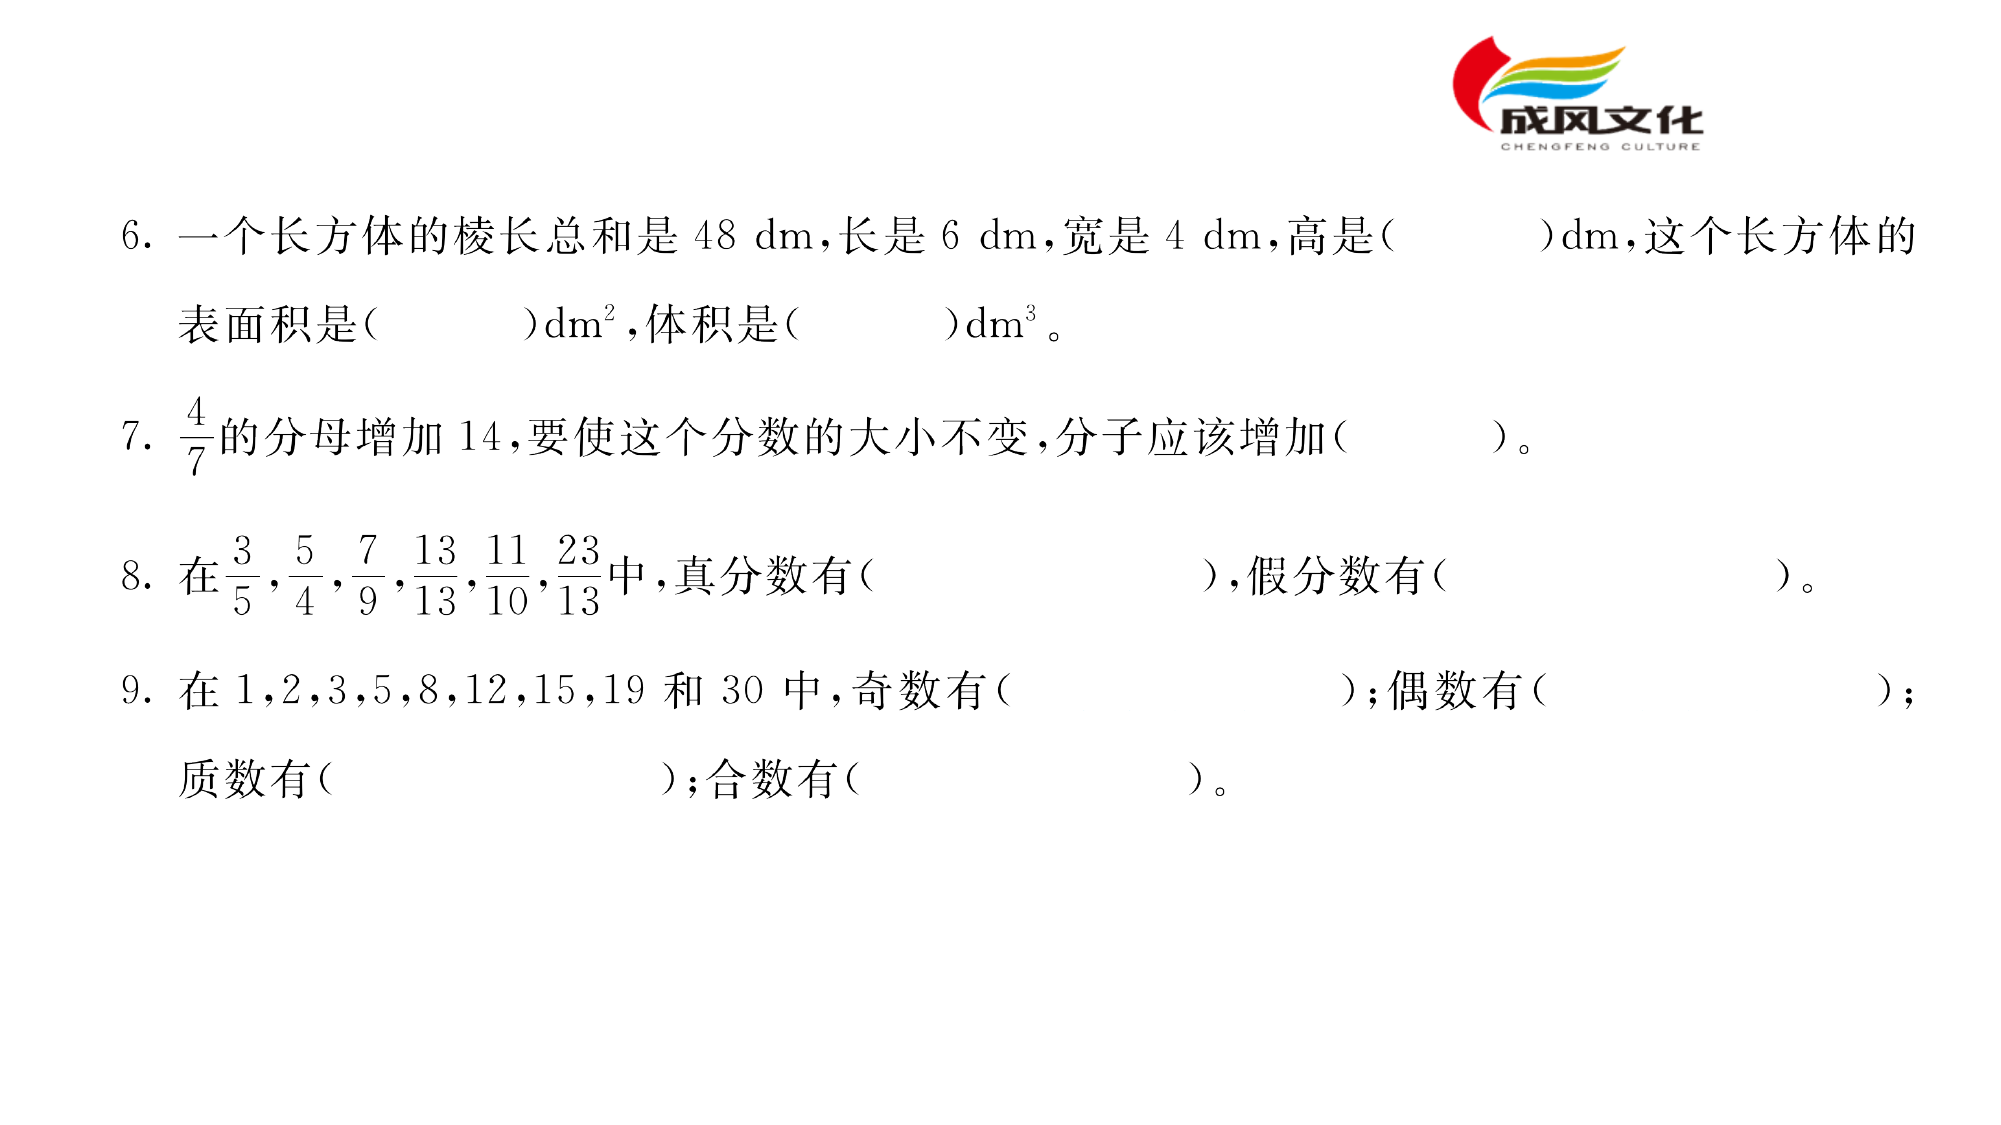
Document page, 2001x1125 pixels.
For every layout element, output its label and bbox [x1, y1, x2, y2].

picture [118, 30, 2000, 809]
